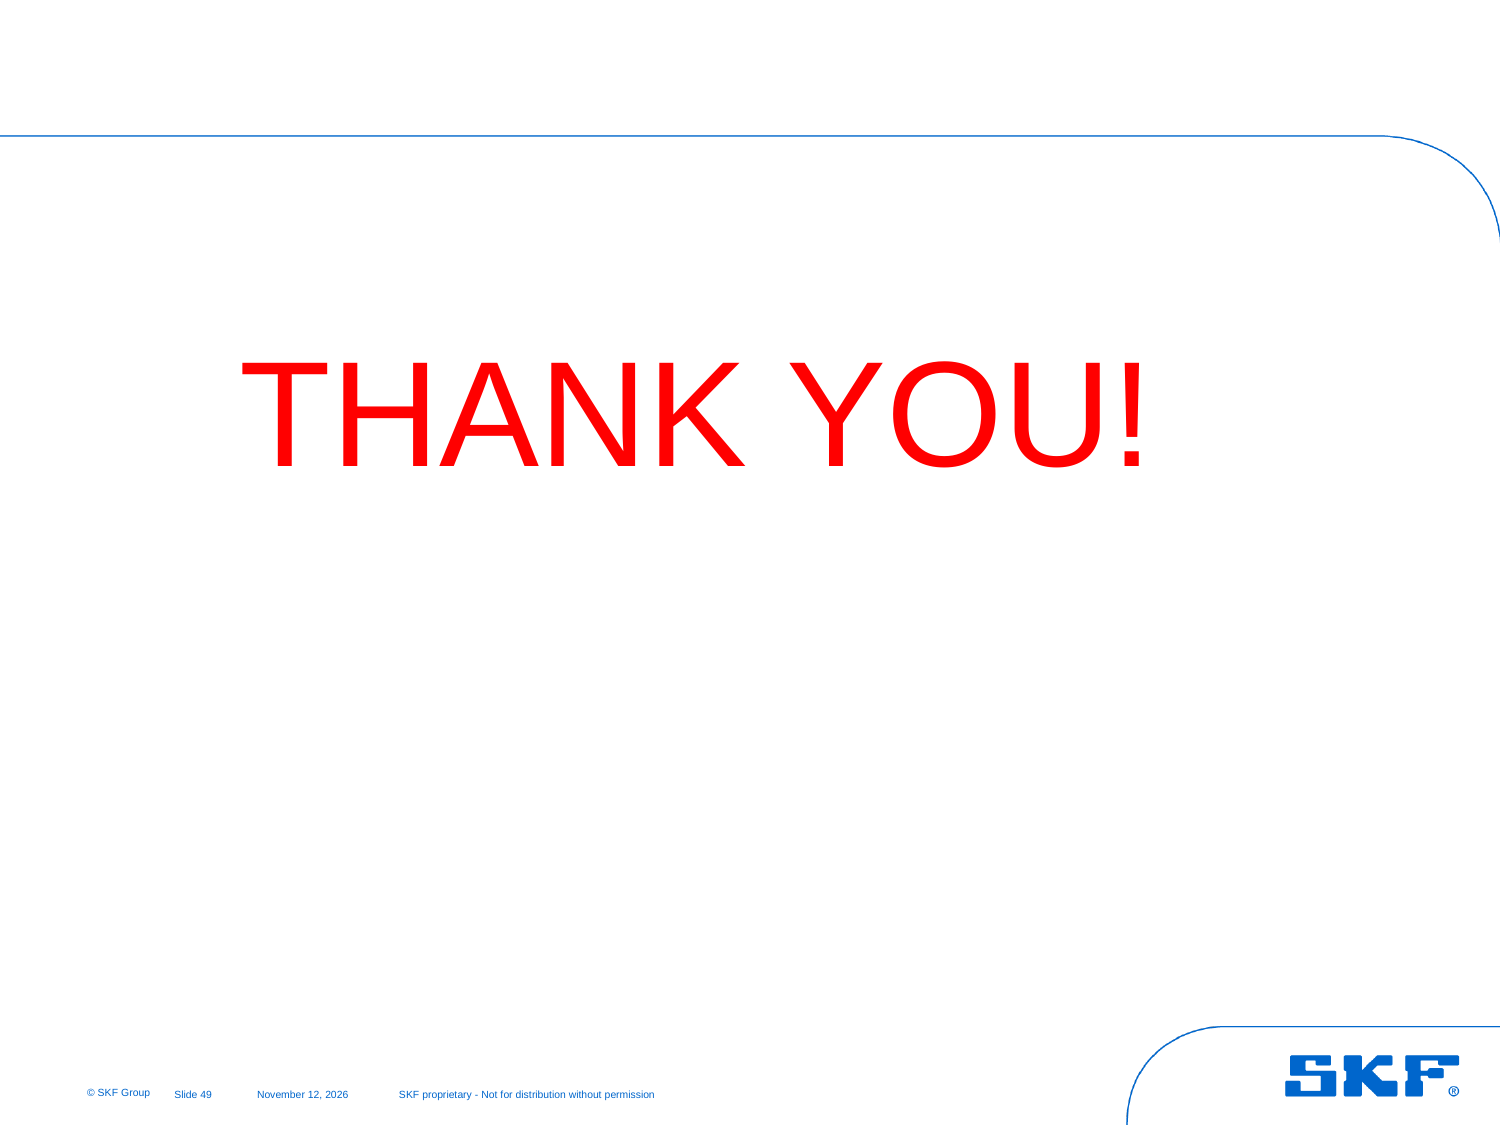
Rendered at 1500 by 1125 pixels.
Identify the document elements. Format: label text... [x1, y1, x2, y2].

footer SKF proprietary - Not for distribution without permission [383, 1080, 739, 1109]
picture [0, 0, 1500, 250]
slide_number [243, 1080, 383, 1109]
text_box THANK YOU! [224, 309, 1263, 504]
slide_number Slide 49 [159, 1080, 243, 1109]
picture [1096, 994, 1500, 1125]
